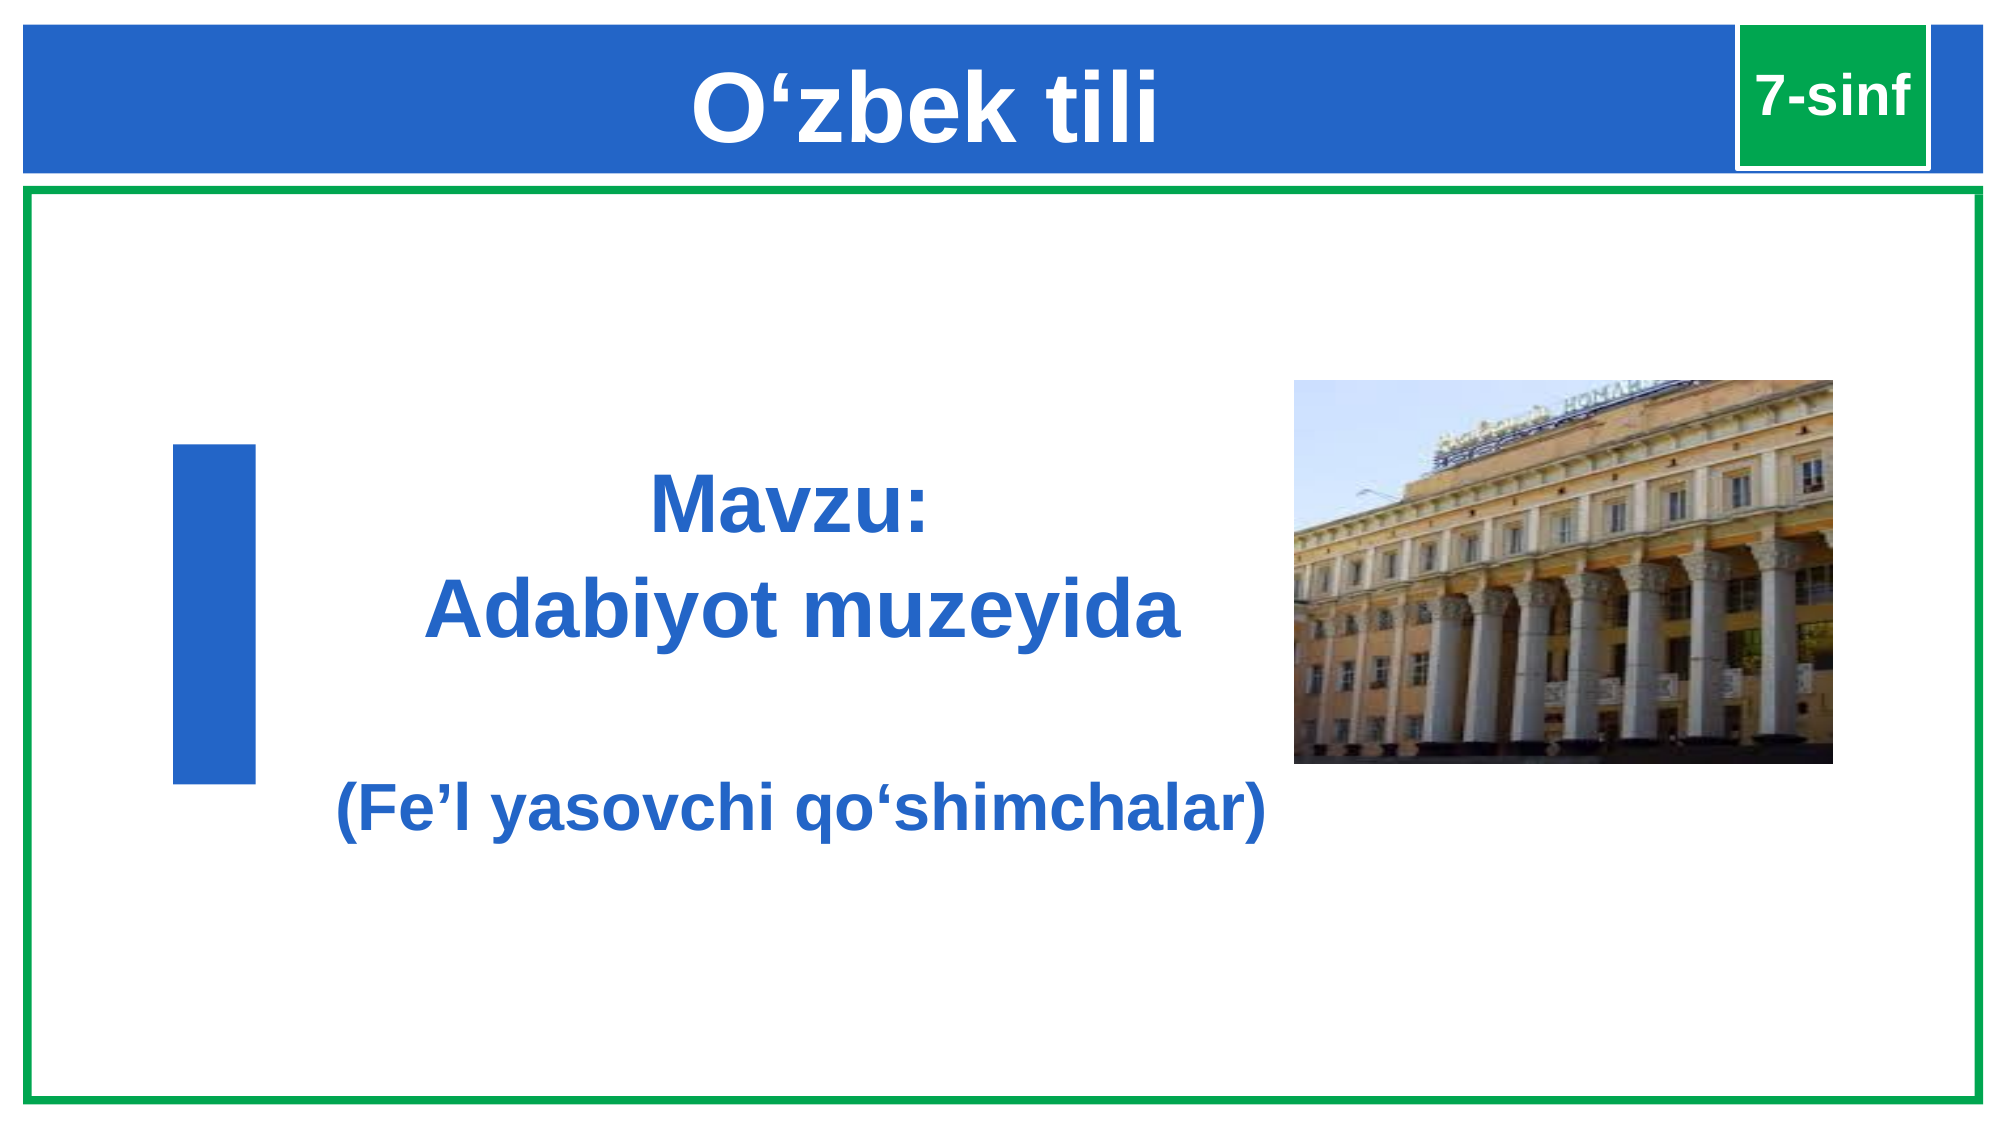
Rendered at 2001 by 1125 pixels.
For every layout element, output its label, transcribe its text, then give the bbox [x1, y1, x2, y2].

title O‘zbek tili [136, 41, 1717, 166]
text_box [173, 444, 256, 785]
picture [1294, 380, 1833, 764]
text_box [1732, 18, 1934, 173]
text_box Mavzu: Adabiyot muzeyida (Fe’l yasovchi qo‘shimchalar) [303, 444, 1296, 1020]
